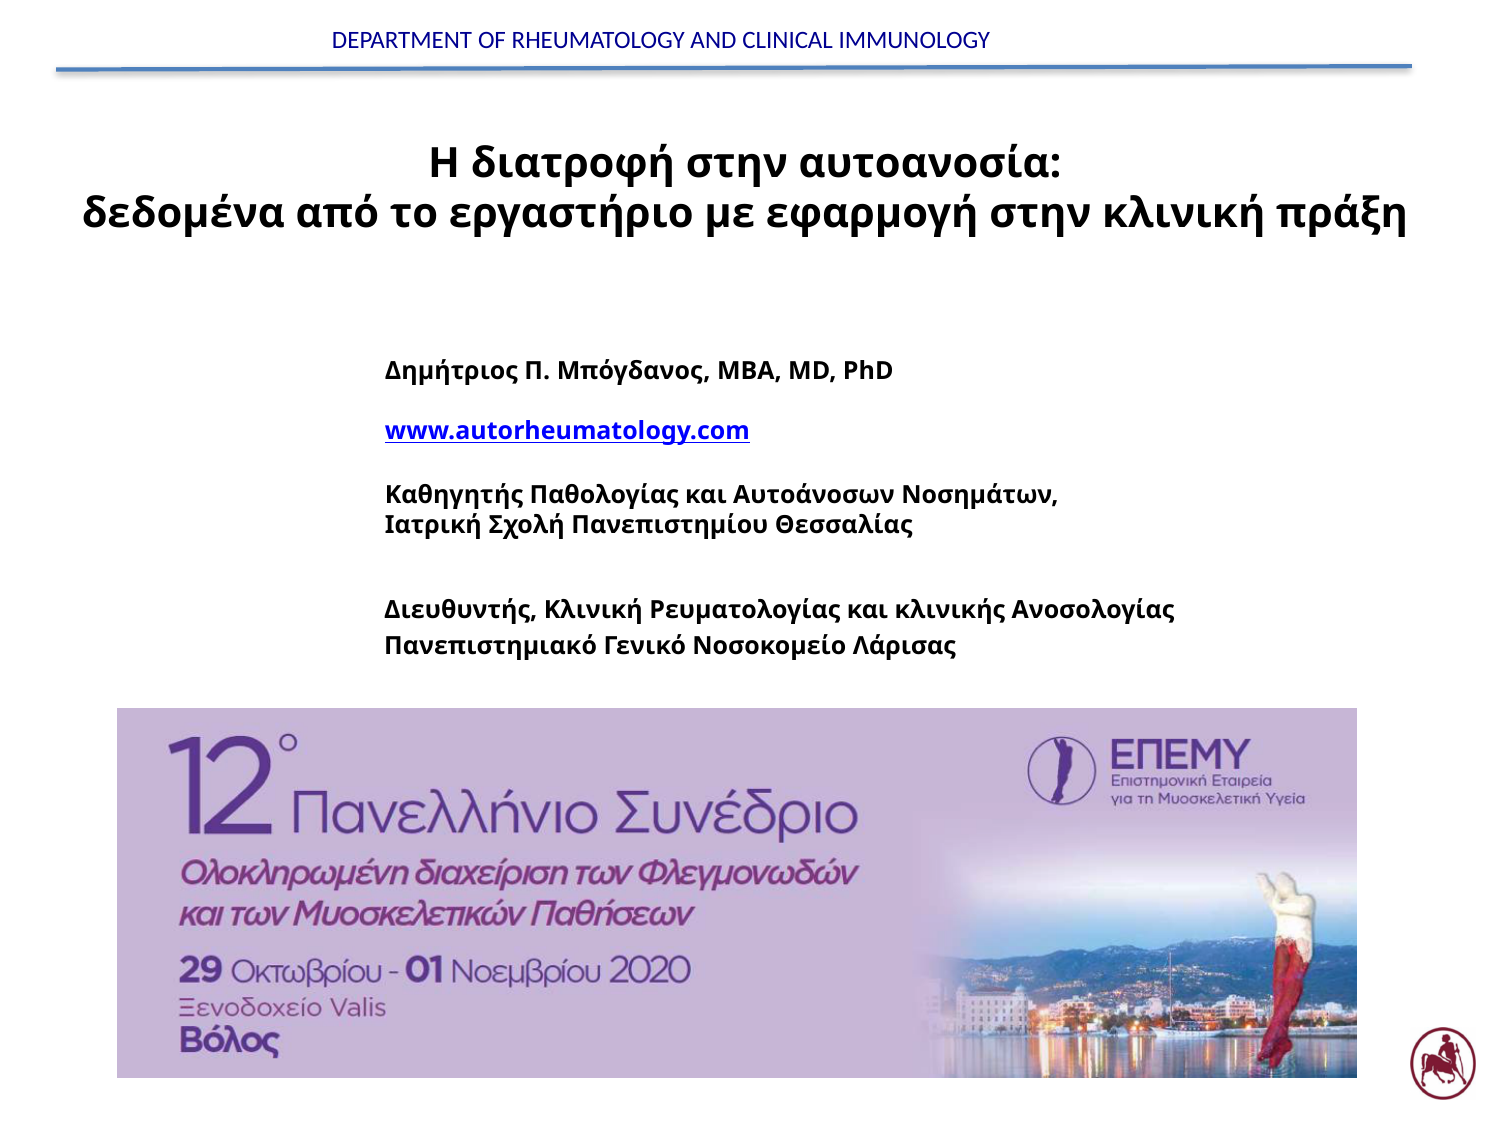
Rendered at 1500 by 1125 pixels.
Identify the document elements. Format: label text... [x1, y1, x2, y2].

text_box Διευθυντής, Κλινική Ρευματολογίας και κλινικής Ανοσολογίας Πανεπιστημιακό Γενικό Νοσοκομείο Λάρισας [369, 579, 1191, 667]
picture [117, 707, 1358, 1078]
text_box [56, 65, 1413, 70]
picture [1410, 1026, 1476, 1101]
text_box DEPARTMENT OF RHEUMATOLOGY AND CLINICAL IMMUNOLOGY [317, 16, 1013, 62]
text_box Δημήτριος Π. Μπόγδανος, MBA, MD, PhD www.autorheumatology.com Καθηγητής Παθολογίας και Αυτοάνοσων Νοσημάτων, Ιατρική Σχολή Πανεπιστημίου Θεσσαλίας [370, 347, 1075, 546]
text_box Η διατροφή στην αυτοανοσία: δεδομένα από το εργαστήριο με εφαρμογή στην κλινική πράξη [24, 128, 1476, 304]
